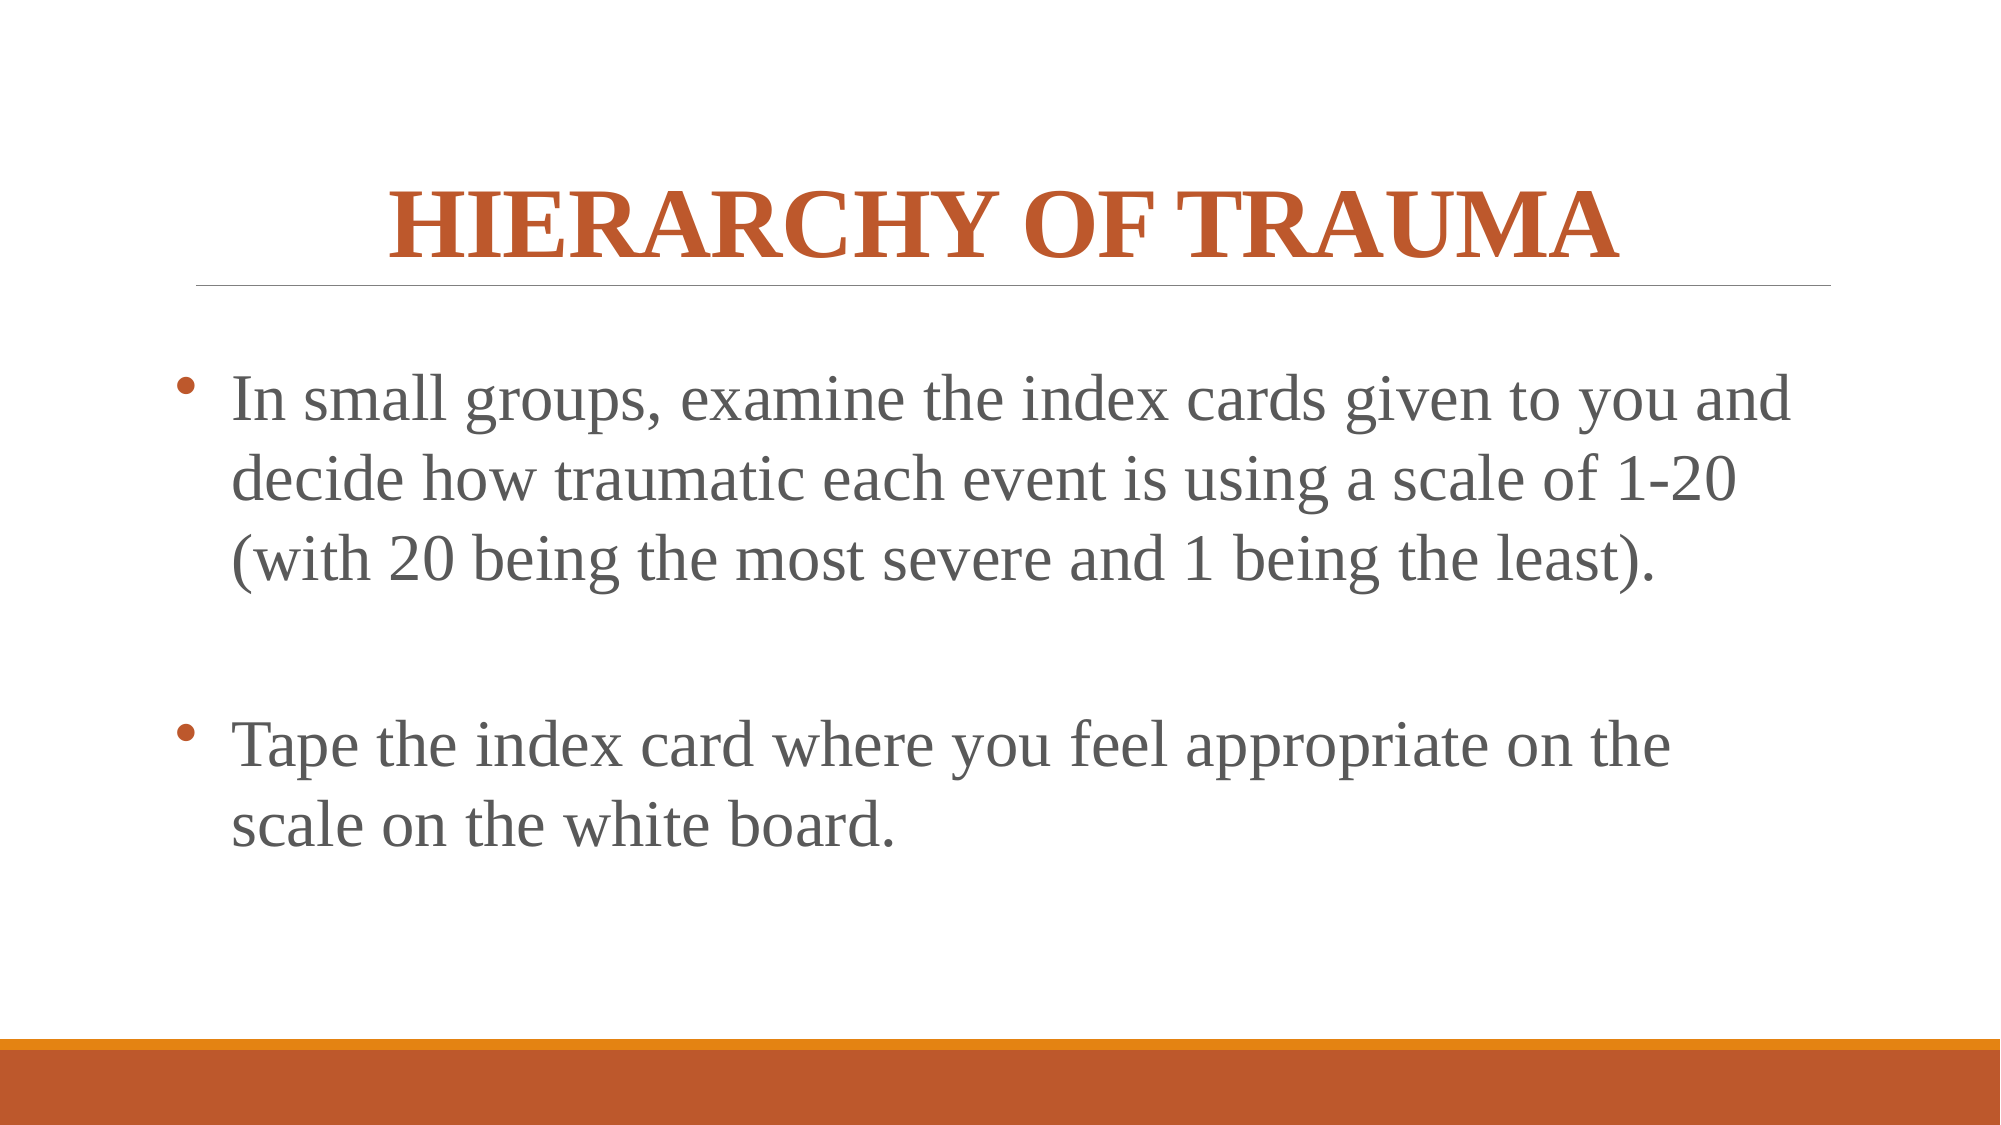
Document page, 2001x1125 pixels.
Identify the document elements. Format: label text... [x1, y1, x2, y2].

list In small groups, examine the index cards given to you and decide how traumatic each event is using a scale of 1-20 (with 20 being the most severe and 1 being the least). Tape the index card where you feel appropriate on the scale on the white board. [174, 346, 1825, 1007]
title HIERARCHY OF TRAUMA [180, 47, 1830, 285]
